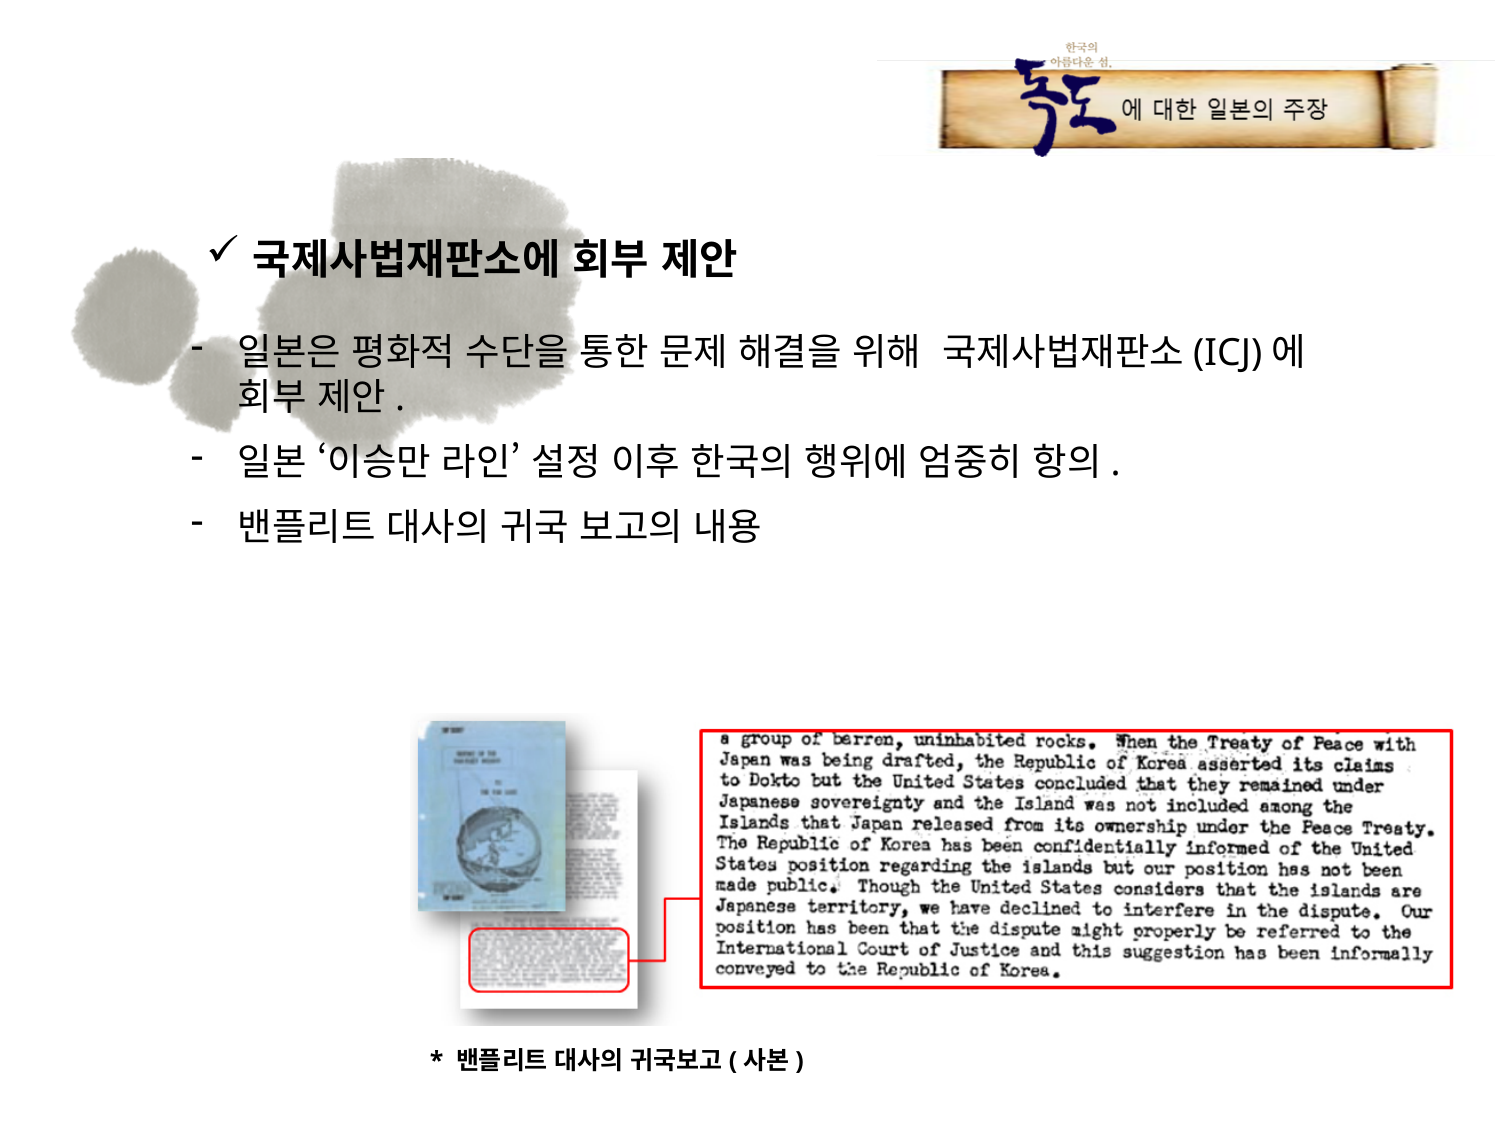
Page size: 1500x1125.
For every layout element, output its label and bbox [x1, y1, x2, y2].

picture [876, 42, 1495, 157]
text_box [409, 713, 1459, 1083]
text_box [64, 158, 1329, 612]
